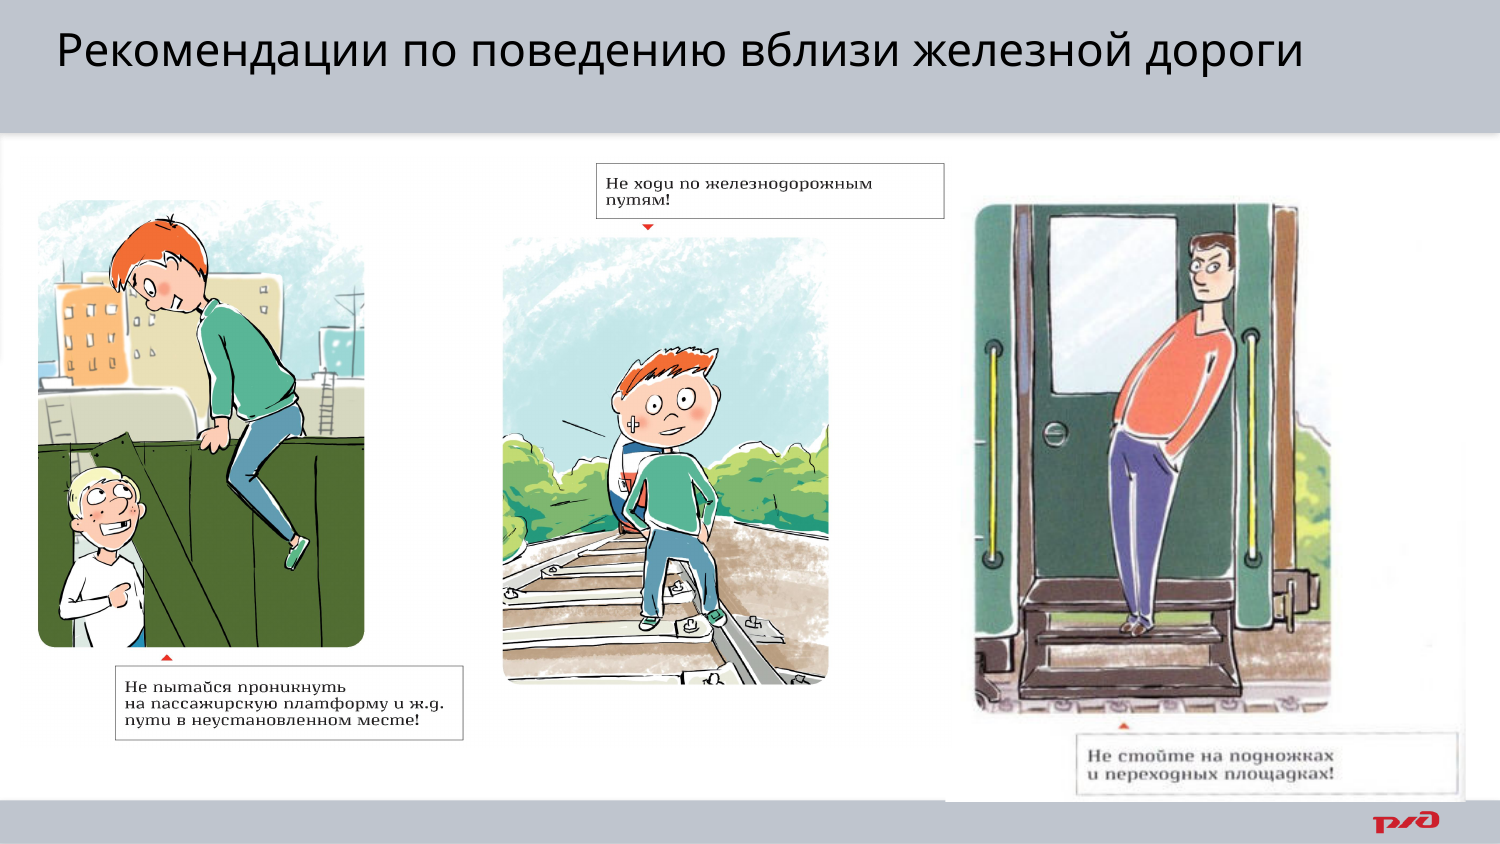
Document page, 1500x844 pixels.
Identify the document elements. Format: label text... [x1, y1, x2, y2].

picture [20, 155, 1466, 844]
title Рекомендации по поведению вблизи железной дороги [55, 20, 1444, 147]
